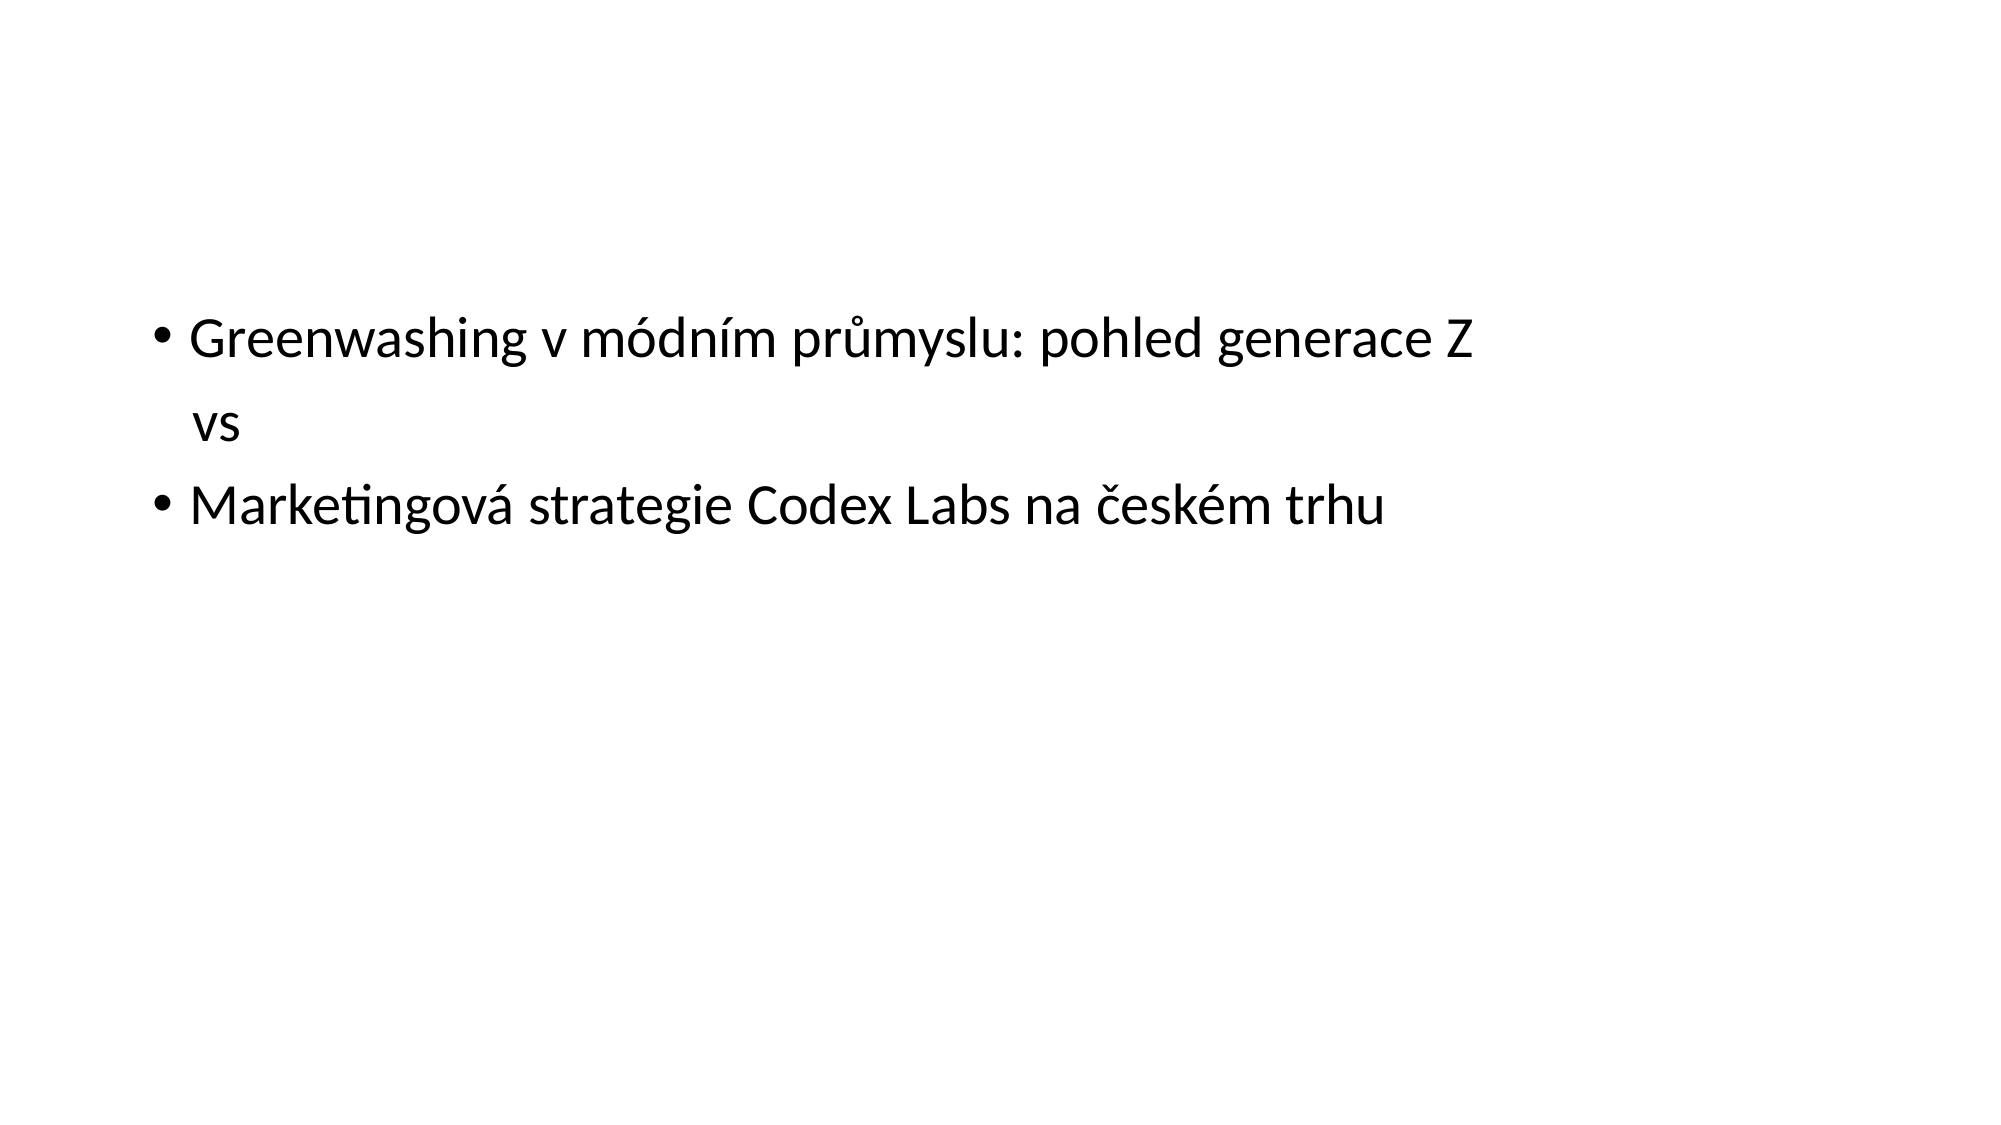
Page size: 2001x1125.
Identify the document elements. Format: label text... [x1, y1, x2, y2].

list Greenwashing v módním průmyslu: pohled generace Z vs Marketingová strategie Codex Labs na českém trhu [137, 299, 1863, 1014]
